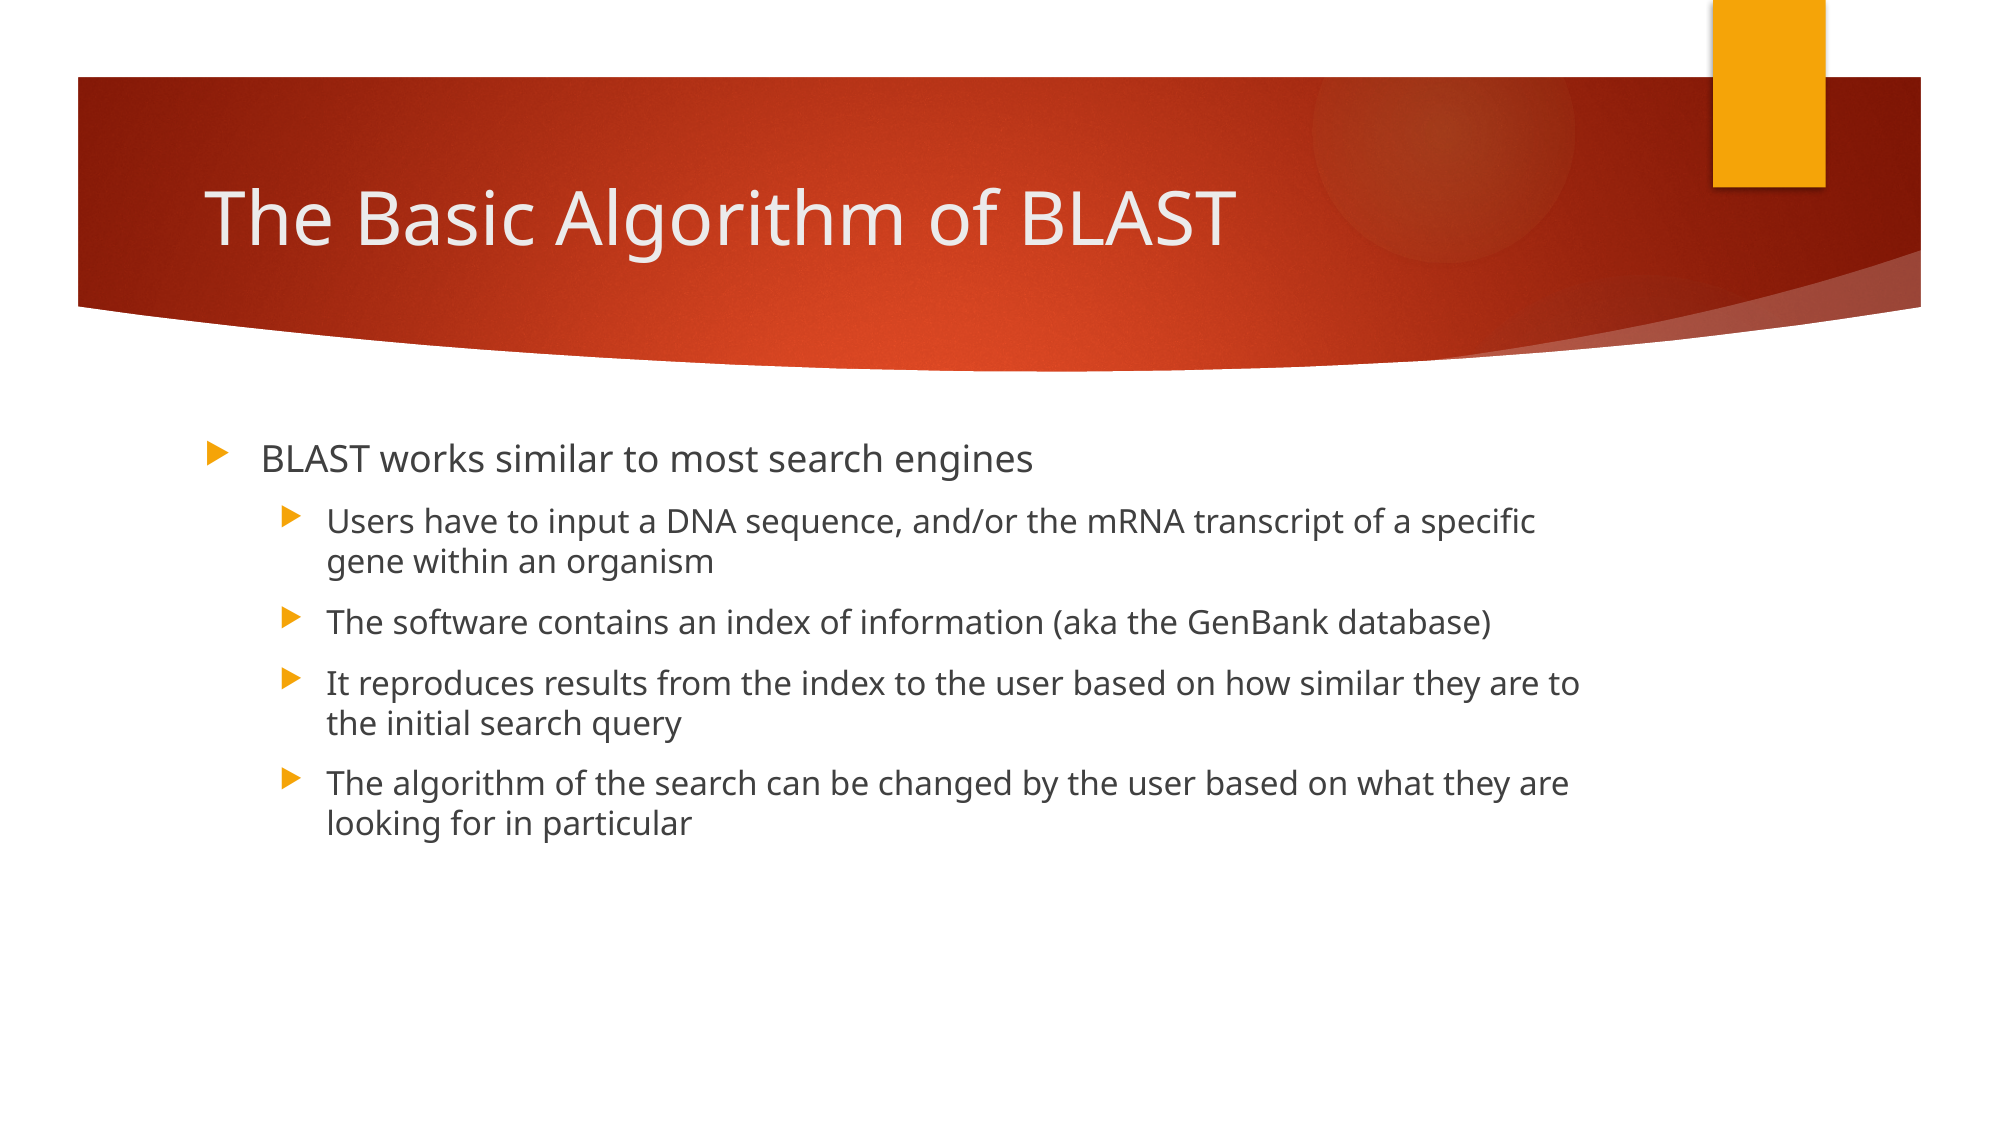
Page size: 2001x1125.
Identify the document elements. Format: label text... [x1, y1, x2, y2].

title The Basic Algorithm of BLAST [189, 155, 1627, 275]
list BLAST works similar to most search engines Users have to input a DNA sequence, and/or the mRNA transcript of a specific gene within an organism The software contains an index of information (aka the GenBank database) It reproduces results from the index to the user based on how similar they are to the initial search query The algorithm of the search can be changed by the user based on what they are looking for in particular [189, 427, 1627, 988]
